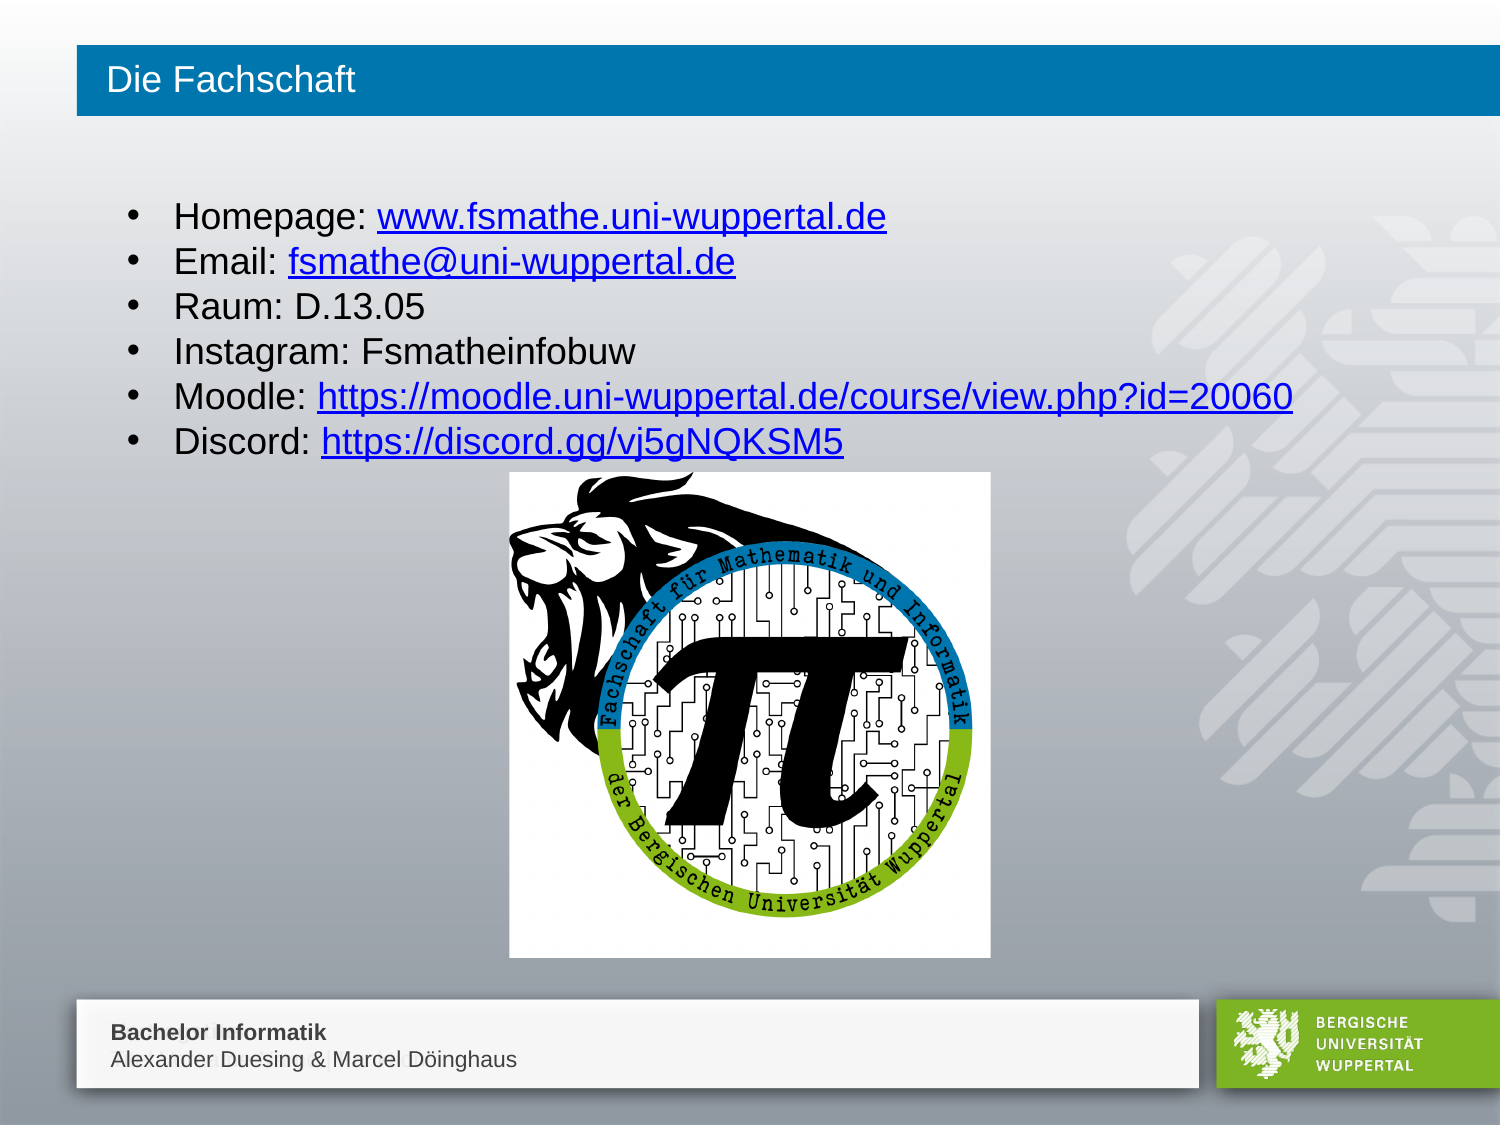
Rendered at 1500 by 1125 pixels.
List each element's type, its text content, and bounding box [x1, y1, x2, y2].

picture [1234, 1009, 1423, 1079]
text_box [1216, 999, 1500, 1089]
text_box Bachelor Informatik Alexander Duesing & Marcel Döinghaus [95, 1009, 975, 1080]
text_box Homepage: www.fsmathe.uni-wuppertal.de Email: fsmathe@uni-wuppertal.de Raum: D.13.05 Instagram: Fsmatheinfobuw Moodle: https://moodle.uni-wuppertal.de/course/view.php?id=20060 Discord: https://discord.gg/vj5gNQKSM5 [112, 184, 1435, 470]
text_box [76, 999, 1200, 1089]
text_box Die Fachschaft [75, 43, 1500, 118]
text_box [508, 471, 991, 958]
